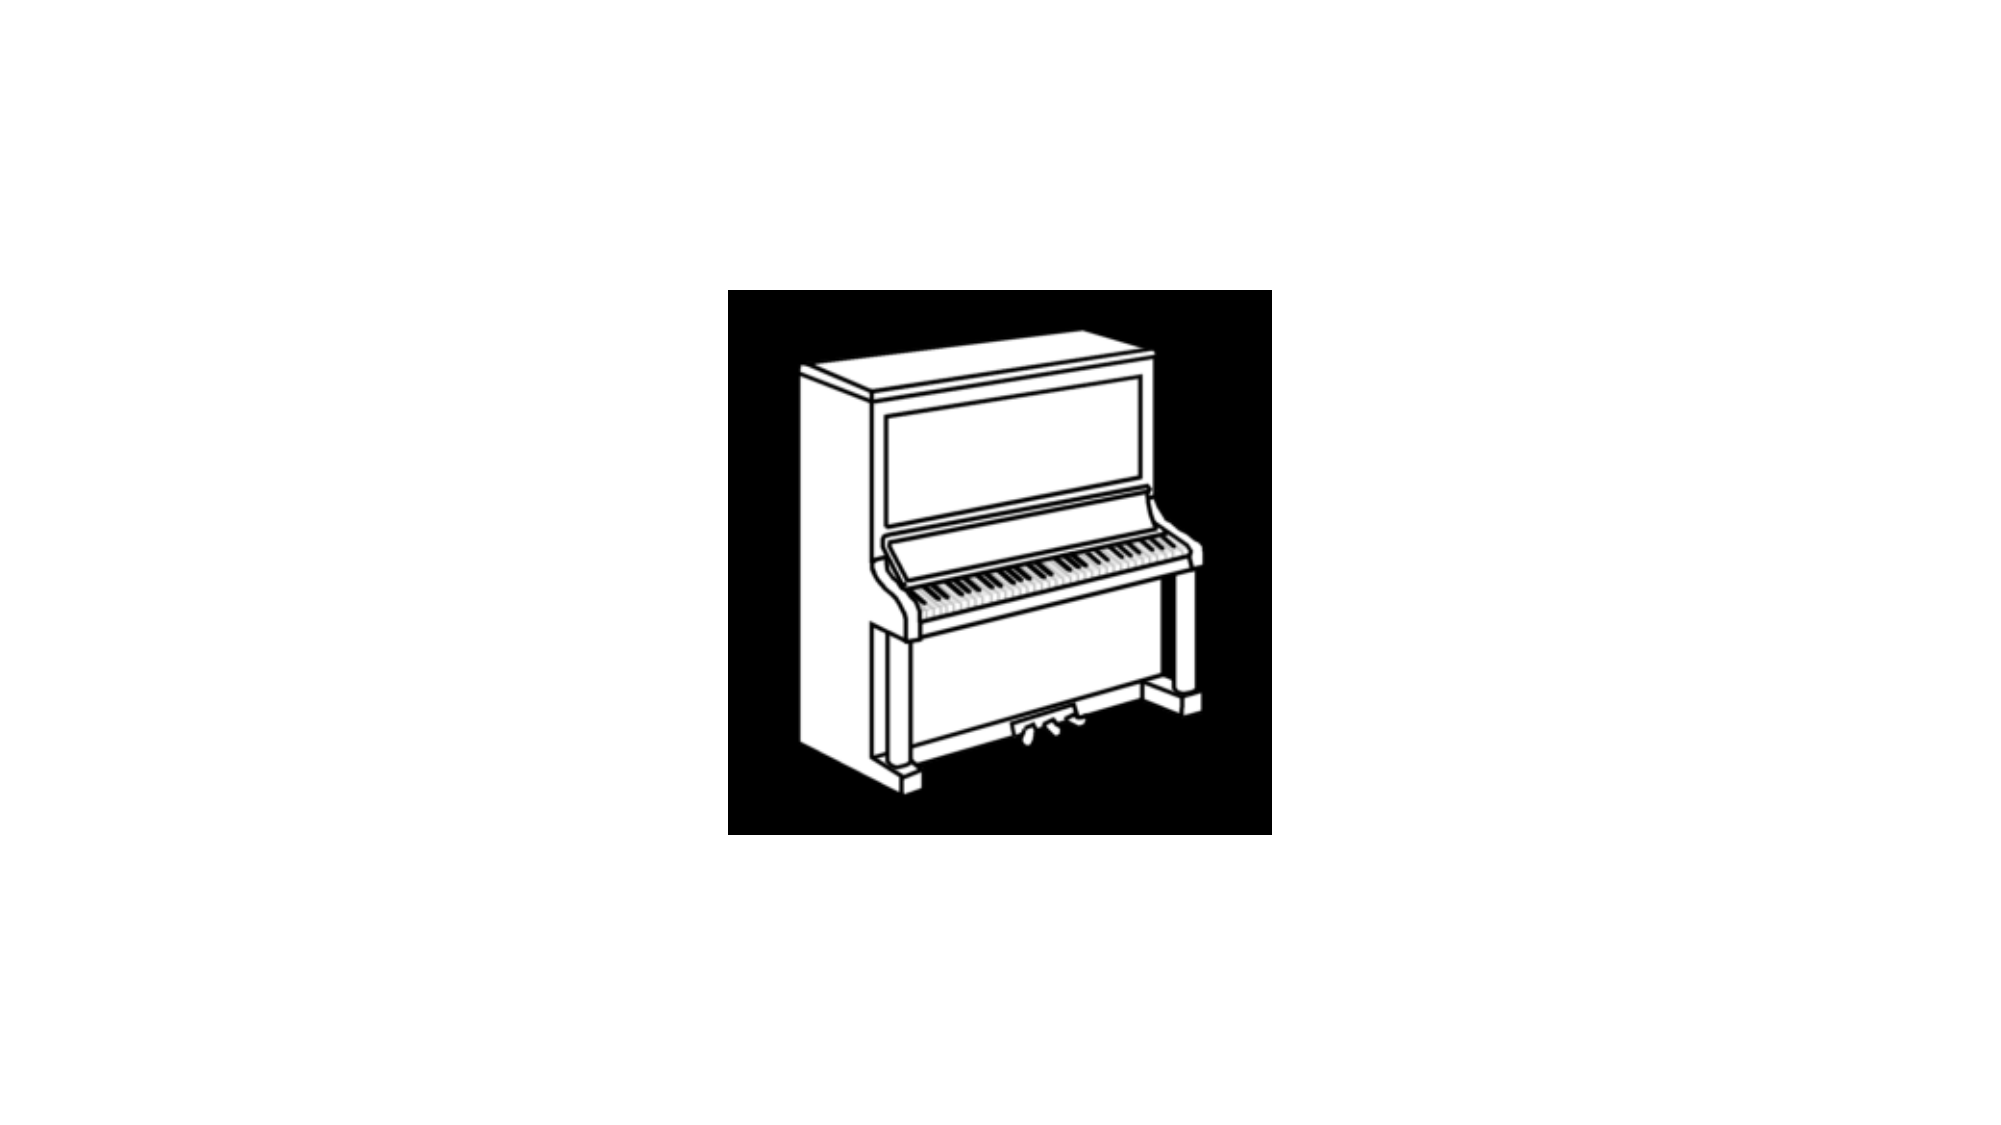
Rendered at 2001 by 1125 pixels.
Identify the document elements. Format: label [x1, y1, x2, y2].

picture [728, 290, 1272, 835]
